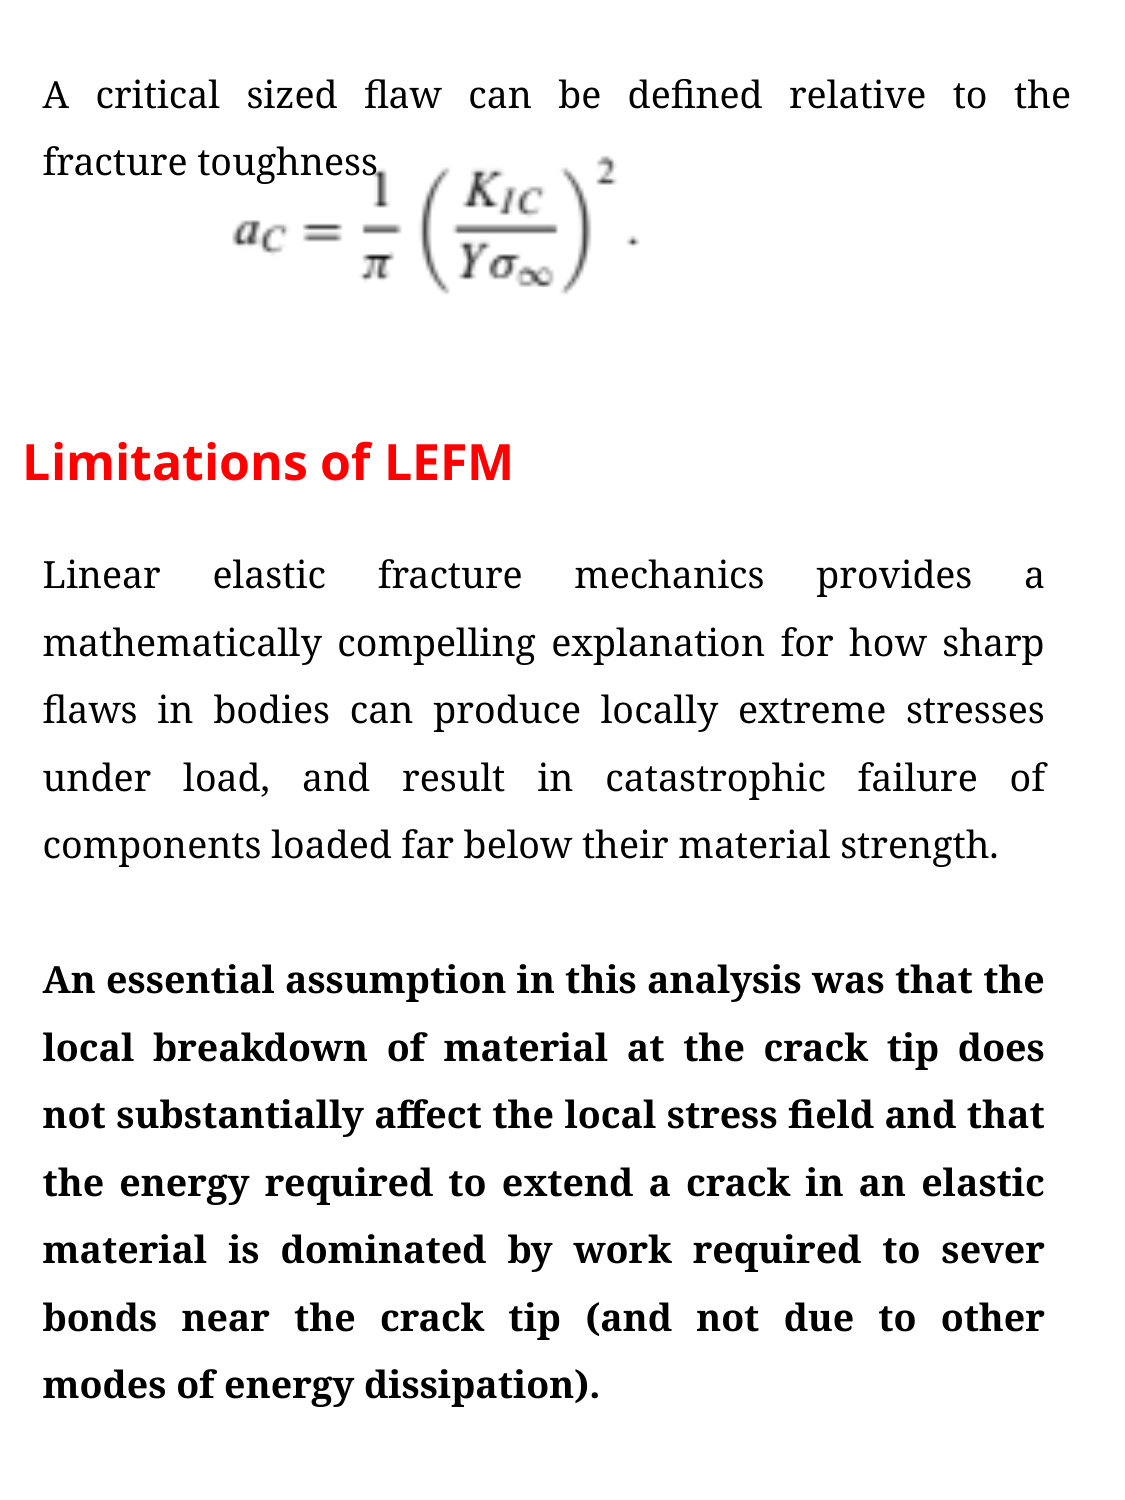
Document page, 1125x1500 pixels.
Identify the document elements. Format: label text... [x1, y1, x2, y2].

picture [205, 113, 644, 333]
text_box Linear elastic fracture mechanics provides a mathematically compelling explanation for how sharp flaws in bodies can produce locally extreme stresses under load, and result in catastrophic failure of components loaded far below their material strength. An essential assumption in this analysis was that the local breakdown of material at the crack tip does not substantially affect the local stress field and that the energy required to extend a crack in an elastic material is dominated by work required to sever bonds near the crack tip (and not due to other modes of energy dissipation). [27, 521, 1061, 1481]
text_box A critical sized flaw can be defined relative to the fracture toughness [27, 41, 1087, 191]
text_box Limitations of LEFM [8, 423, 544, 499]
